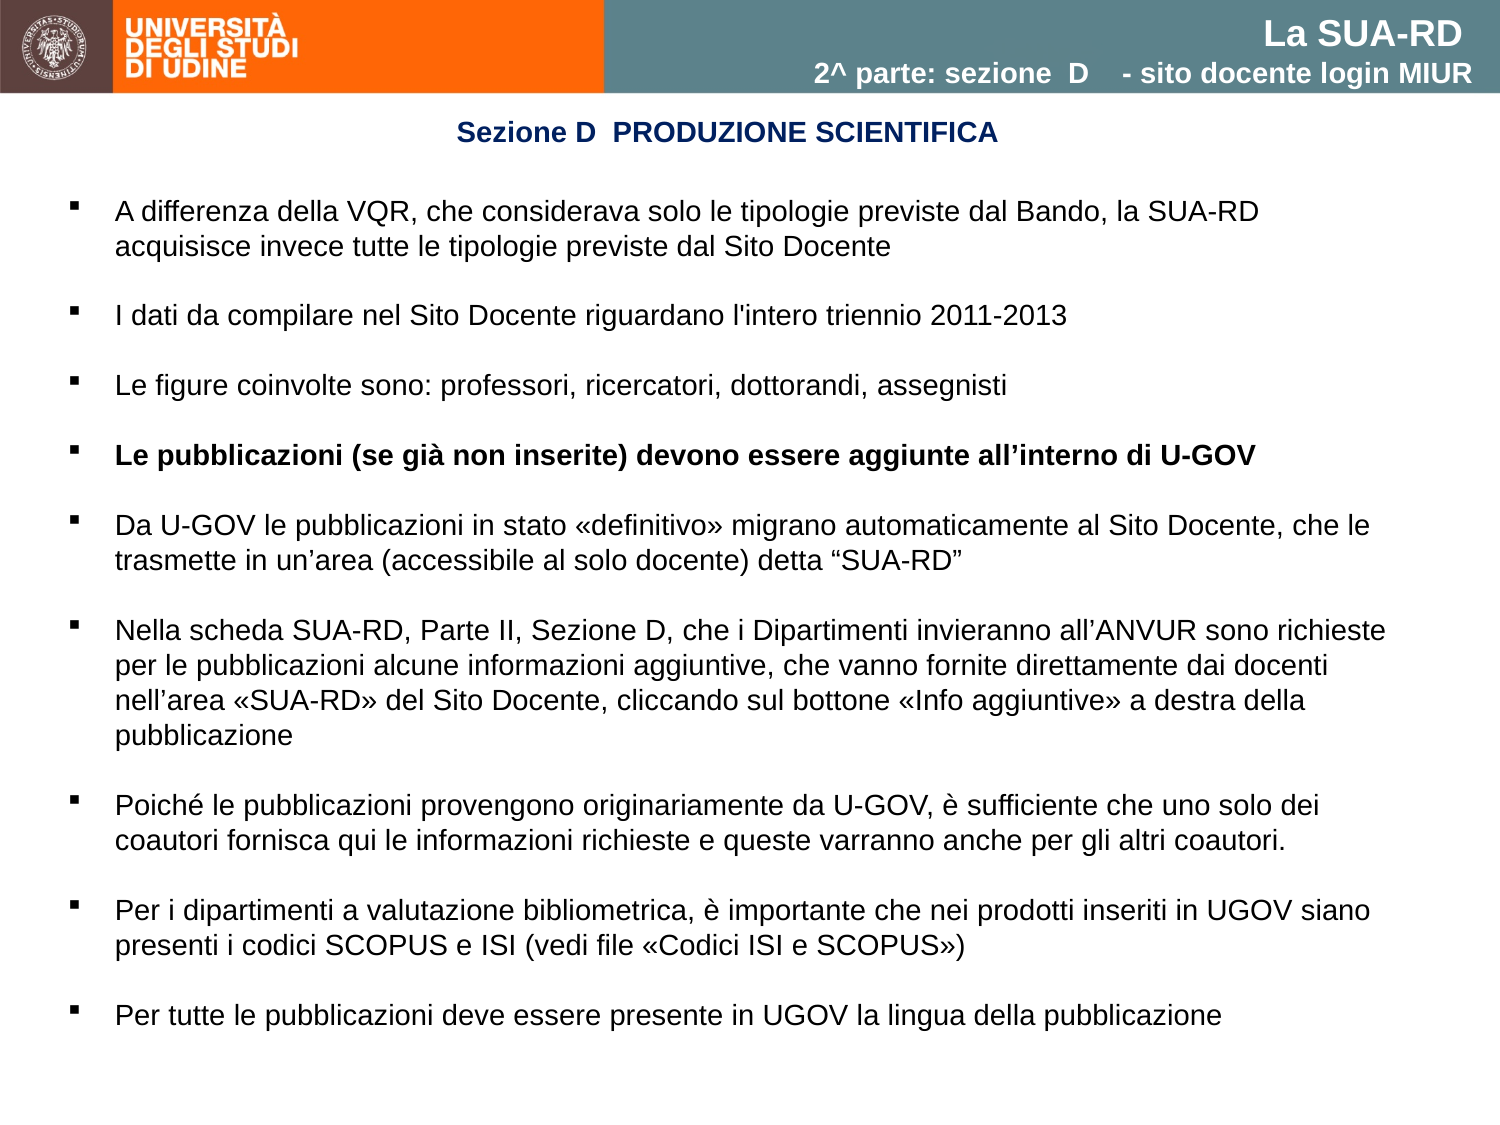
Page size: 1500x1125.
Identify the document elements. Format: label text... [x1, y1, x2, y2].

text_box A differenza della VQR, che considerava solo le tipologie previste dal Bando, la SUA-RD acquisisce invece tutte le tipologie previste dal Sito Docente I dati da compilare nel Sito Docente riguardano l'intero triennio 2011-2013 Le figure coinvolte sono: professori, ricercatori, dottorandi, assegnisti Le pubblicazioni (se già non inserite) devono essere aggiunte all’interno di U-GOV Da U-GOV le pubblicazioni in stato «definitivo» migrano automaticamente al Sito Docente, che le trasmette in un’area (accessibile al solo docente) detta “SUA-RD” Nella scheda SUA-RD, Parte II, Sezione D, che i Dipartimenti invieranno all’ANVUR sono richieste per le pubblicazioni alcune informazioni aggiuntive, che vanno fornite direttamente dai docenti nell’area «SUA-RD» del Sito Docente, cliccando sul bottone «Info aggiuntive» a destra della pubblicazione Poiché le pubblicazioni provengono originariamente da U-GOV, è sufficiente che uno solo dei coautori fornisca qui le informazioni richieste e queste varranno anche per gli altri coautori. Per i dipartimenti a valutazione bibliometrica, è importante che nei prodotti inseriti in UGOV siano presenti i codici SCOPUS e ISI (vedi file «Codici ISI e SCOPUS») Per tutte le pubblicazioni deve essere presente in UGOV la lingua della pubblicazione [53, 184, 1412, 1039]
text_box La SUA-RD 2^ parte: sezione D - sito docente login MIUR [513, 2, 1489, 97]
picture [0, 0, 1500, 1125]
text_box Sezione D PRODUZIONE SCIENTIFICA [45, 105, 1410, 191]
